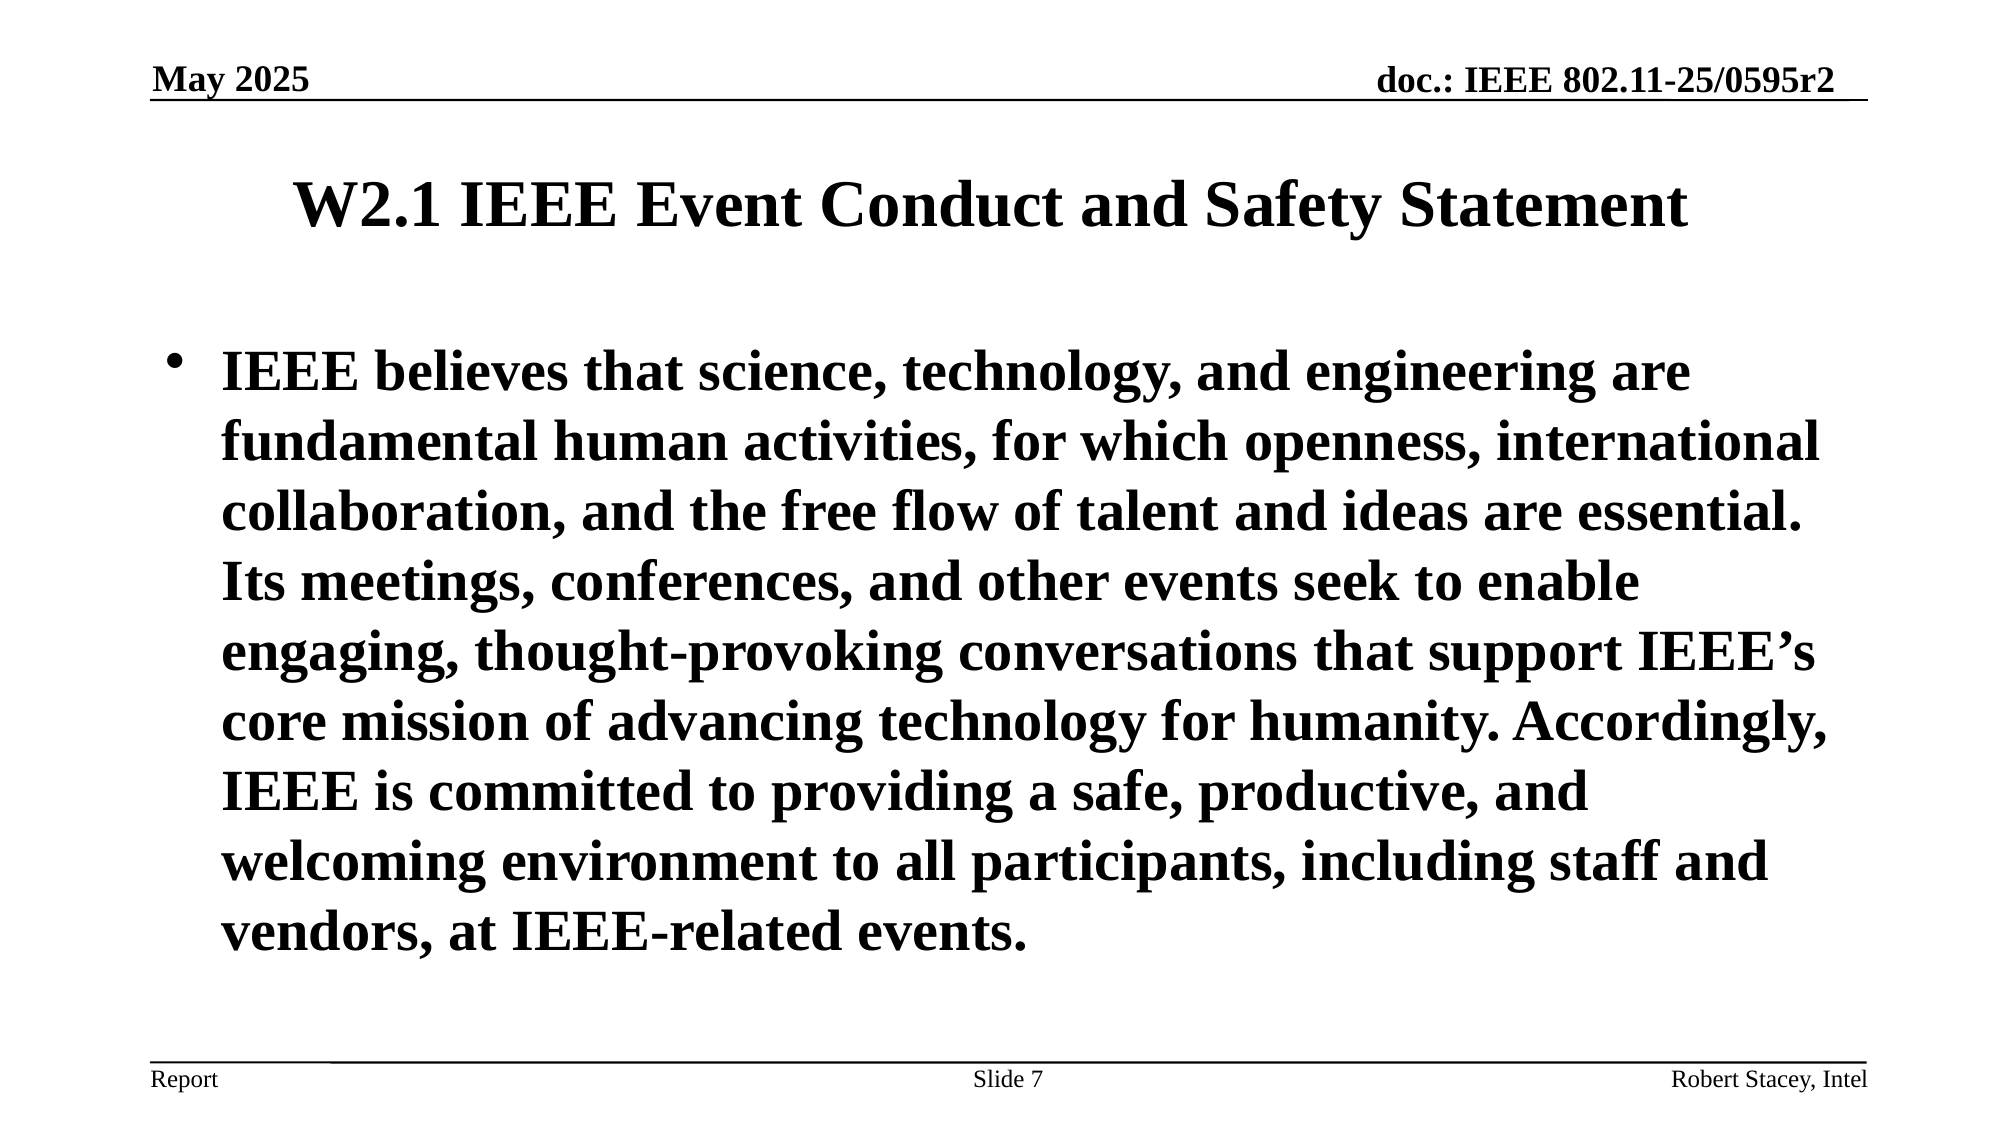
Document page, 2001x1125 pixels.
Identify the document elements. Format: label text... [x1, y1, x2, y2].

footer Robert Stacey, Intel [1171, 1061, 1869, 1093]
title W2.1 IEEE Event Conduct and Safety Statement [150, 112, 1850, 288]
list IEEE believes that science, technology, and engineering are fundamental human activities, for which openness, international collaboration, and the free flow of talent and ideas are essential. Its meetings, conferences, and other events seek to enable engaging, thought-provoking conversations that support IEEE’s core mission of advancing technology for humanity. Accordingly, IEEE is committed to providing a safe, productive, and welcoming environment to all participants, including staff and vendors, at IEEE-related events. [150, 324, 1850, 1000]
slide_number Slide 7 [964, 1061, 1053, 1093]
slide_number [152, 54, 563, 100]
